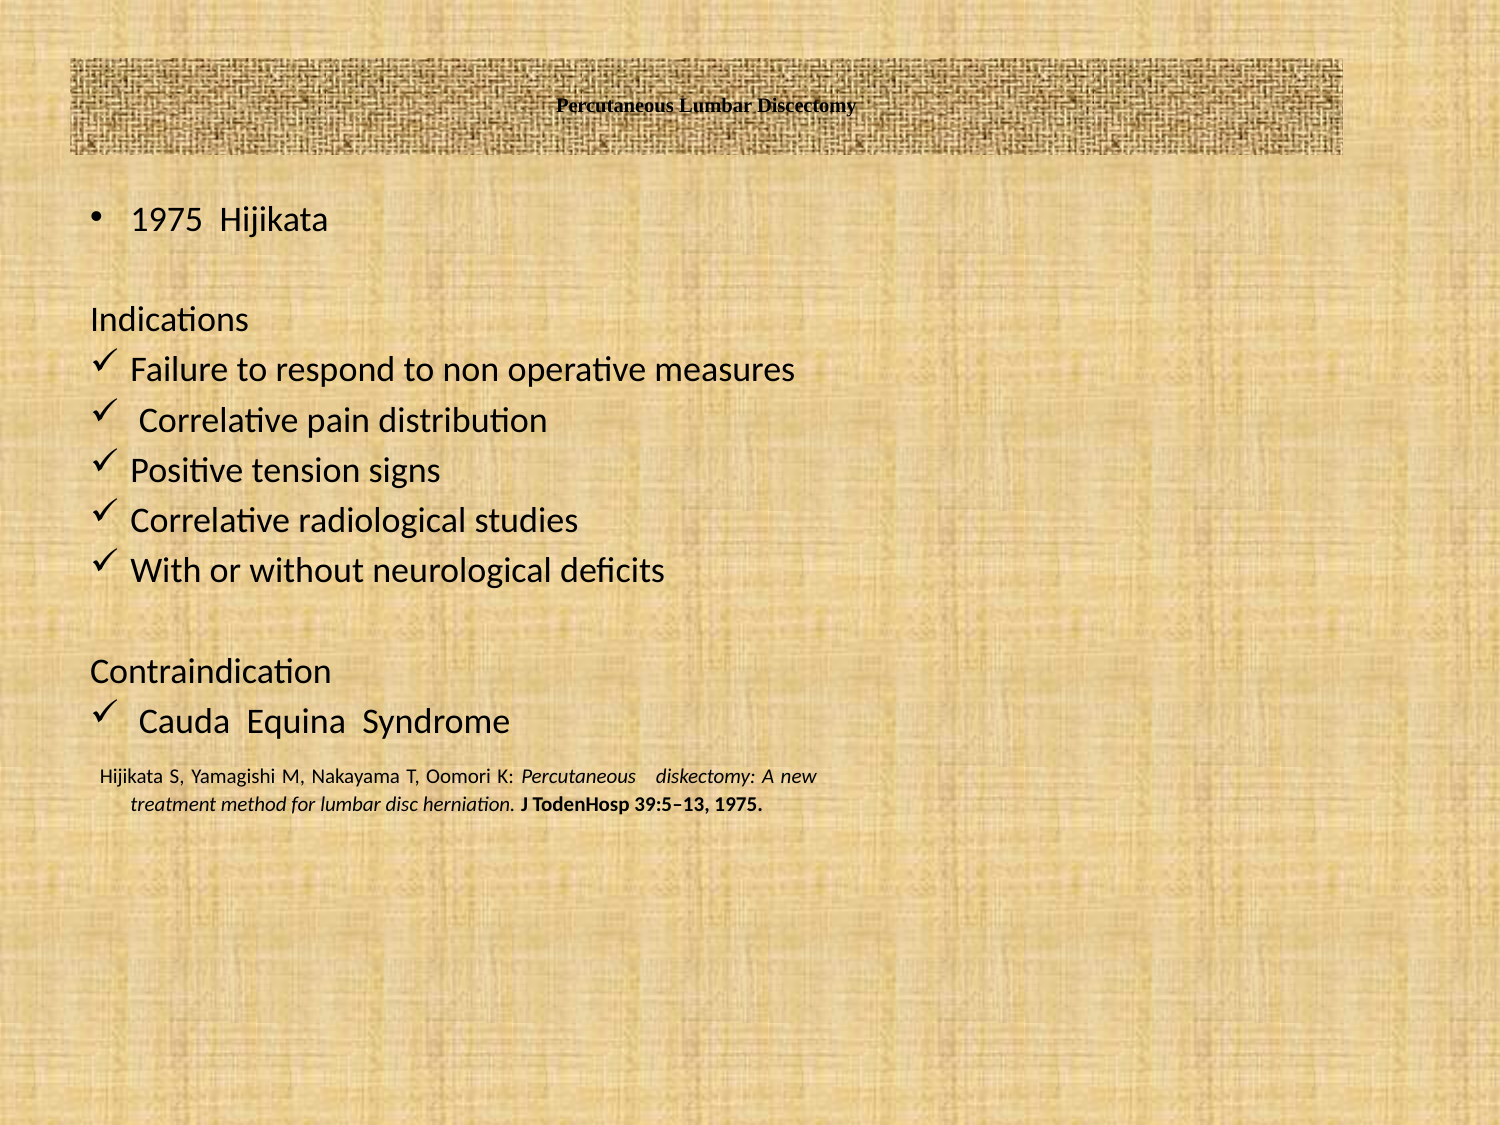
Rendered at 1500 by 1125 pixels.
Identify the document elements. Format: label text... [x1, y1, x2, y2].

title Percutaneous Lumbar Discectomy [70, 58, 1343, 155]
picture [0, 0, 1500, 1125]
list 1975 Hijikata Indications Failure to respond to non operative measures Correlative pain distribution Positive tension signs Correlative radiological studies With or without neurological deficits Contraindication Cauda Equina Syndrome Hijikata S, Yamagishi M, Nakayama T, Oomori K: Percutaneous diskectomy: A new treatment method for lumbar disc herniation. J TodenHosp 39:5–13, 1975. [75, 187, 832, 1079]
